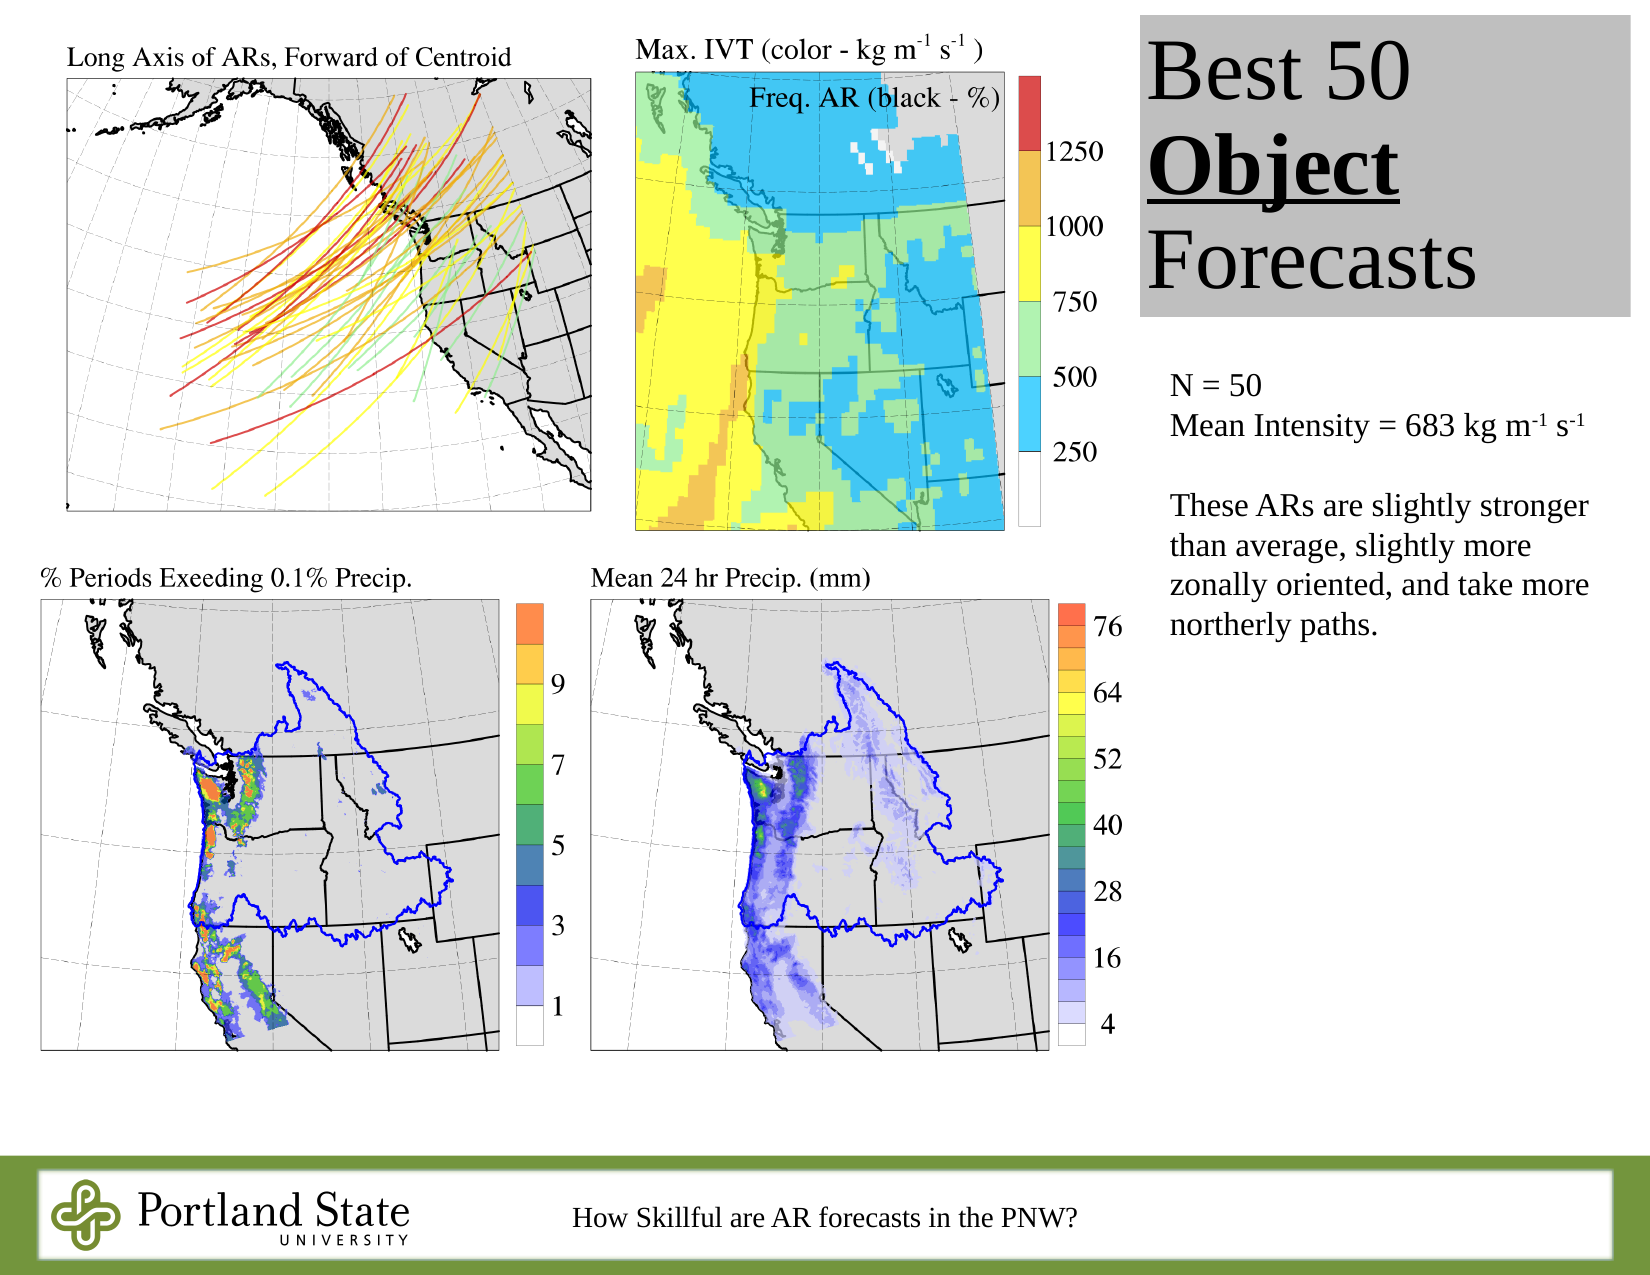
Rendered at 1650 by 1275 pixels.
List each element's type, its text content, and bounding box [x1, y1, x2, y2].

picture [14, 14, 1140, 1082]
footer How Skillful are AR forecasts in the PNW? [546, 1181, 1104, 1250]
picture [50, 1179, 410, 1251]
text_box N = 50 Mean Intensity = 683 kg m-1 s-1 These ARs are slightly stronger than average, slightly more zonally oriented, and take more northerly paths. [1155, 355, 1616, 695]
title Best 50 Object Forecasts [1140, 15, 1631, 317]
